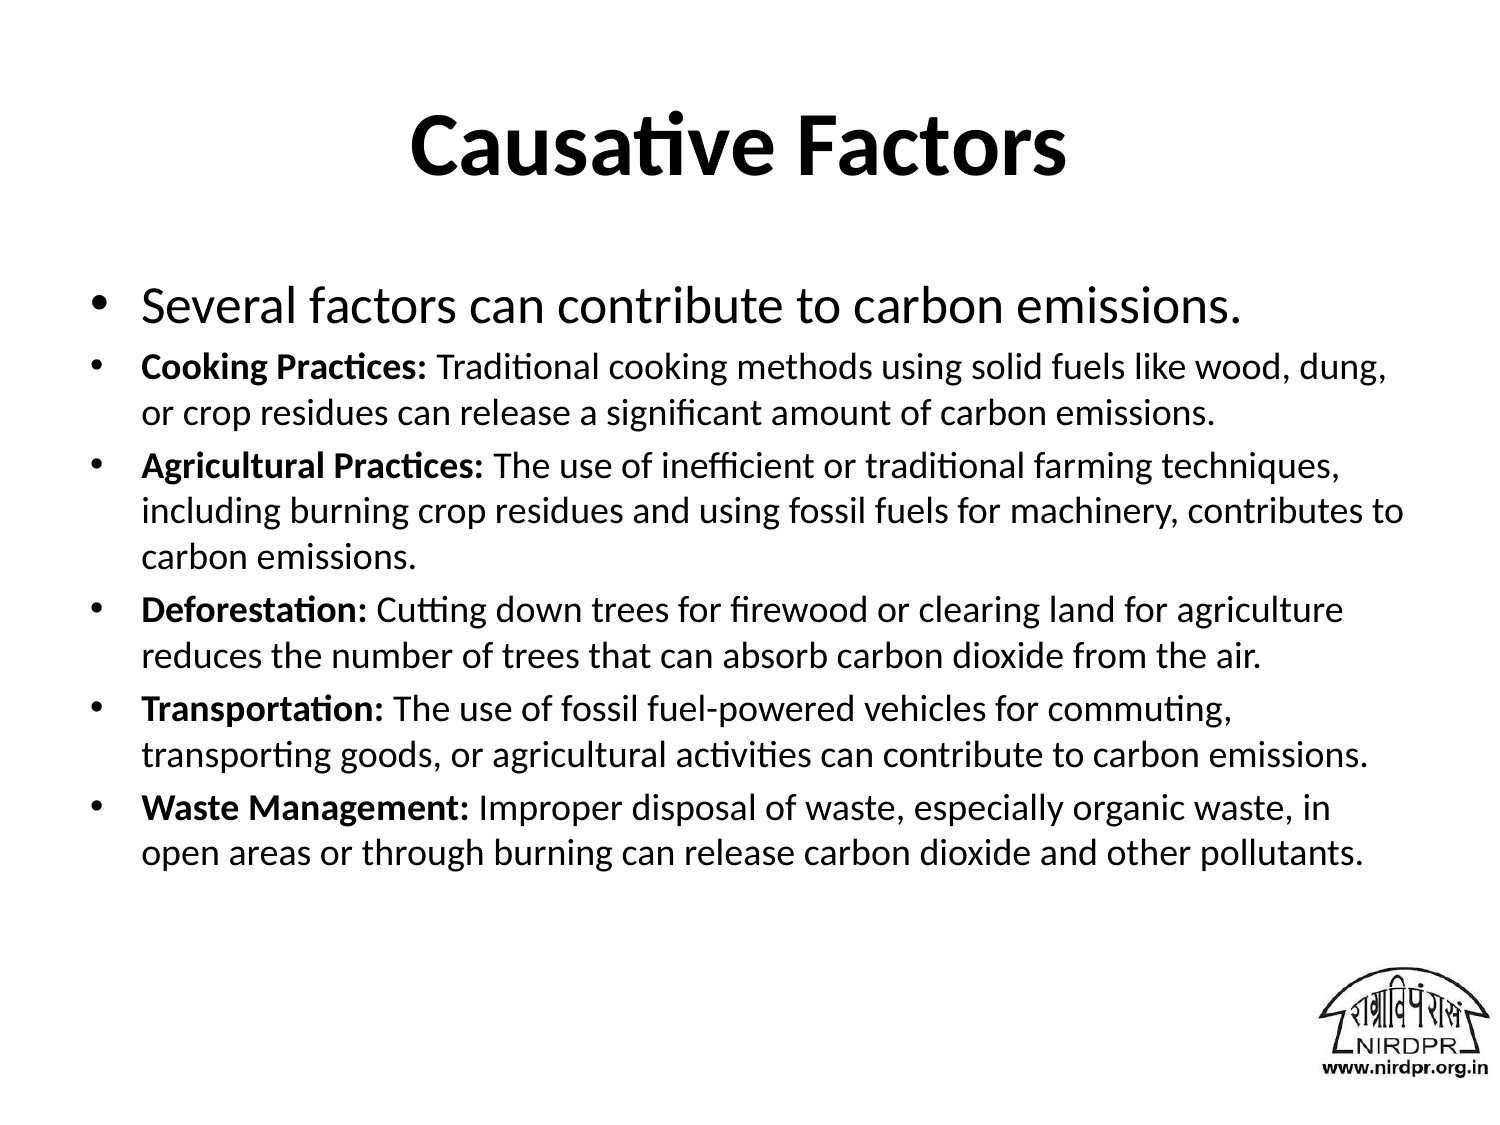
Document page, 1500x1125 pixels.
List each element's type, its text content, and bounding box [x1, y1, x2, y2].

picture [1312, 937, 1500, 1125]
title Causative Factors [75, 45, 1425, 233]
list Several factors can contribute to carbon emissions. Cooking Practices: Traditional cooking methods using solid fuels like wood, dung, or crop residues can release a significant amount of carbon emissions. Agricultural Practices: The use of inefficient or traditional farming techniques, including burning crop residues and using fossil fuels for machinery, contributes to carbon emissions. Deforestation: Cutting down trees for firewood or clearing land for agriculture reduces the number of trees that can absorb carbon dioxide from the air. Transportation: The use of fossil fuel-powered vehicles for commuting, transporting goods, or agricultural activities can contribute to carbon emissions. Waste Management: Improper disposal of waste, especially organic waste, in open areas or through burning can release carbon dioxide and other pollutants. [75, 262, 1425, 1005]
